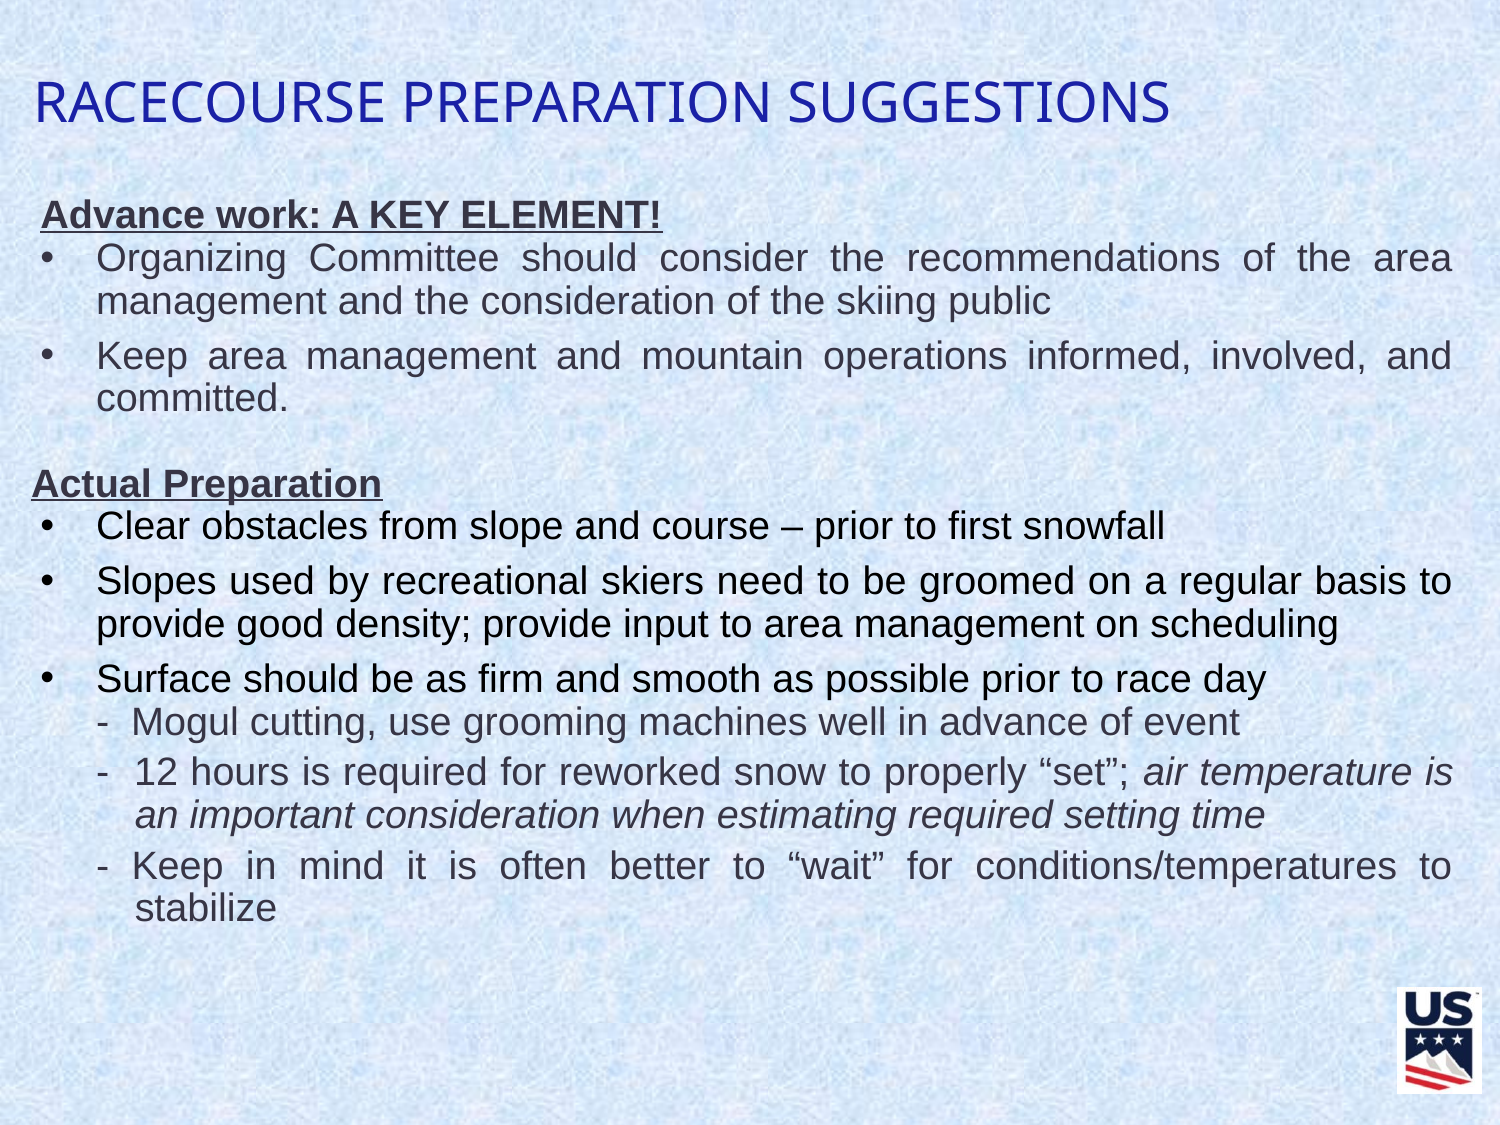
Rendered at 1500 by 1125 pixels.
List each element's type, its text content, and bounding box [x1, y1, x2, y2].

list Advance work: A KEY ELEMENT! Organizing Committee should consider the recommendations of the area management and the consideration of the skiing public Keep area management and mountain operations informed, involved, and committed. Actual Preparation Clear obstacles from slope and course – prior to first snowfall Slopes used by recreational skiers need to be groomed on a regular basis to provide good density; provide input to area management on scheduling Surface should be as firm and smooth as possible prior to race day - Mogul cutting, use grooming machines well in advance of event - 12 hours is required for reworked snow to properly “set”; air temperature is an important consideration when estimating required setting time - Keep in mind it is often better to “wait” for conditions/temperatures to stabilize [16, 187, 1469, 988]
title RACECOURSE PREPARATION SUGGESTIONS [18, 31, 1399, 143]
picture [0, 0, 1500, 1125]
